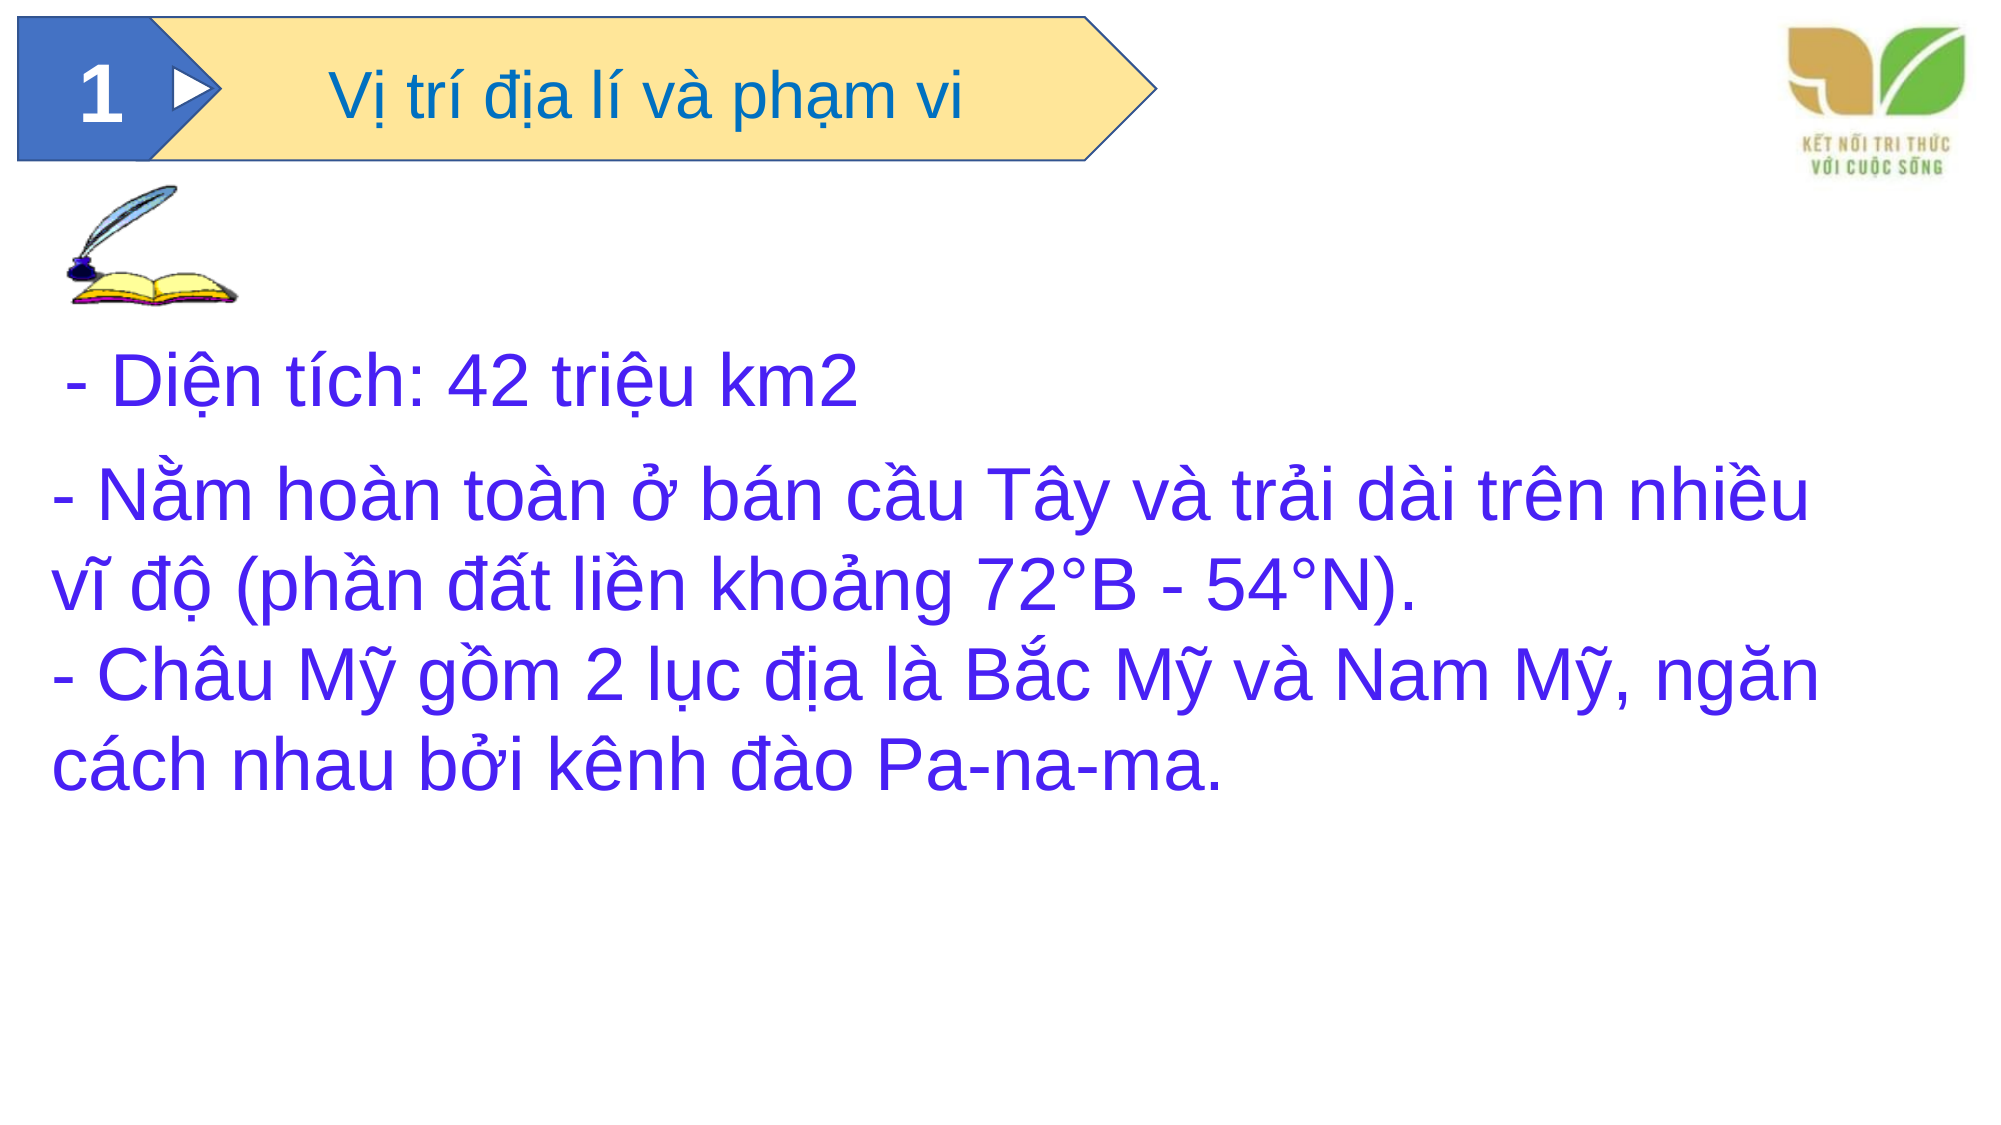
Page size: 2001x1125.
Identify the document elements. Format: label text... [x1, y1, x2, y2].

text_box - Diện tích: 42 triệu km2 [49, 324, 876, 429]
picture [45, 163, 254, 307]
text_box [18, 17, 1464, 161]
text_box - Nằm hoàn toàn ở bán cầu Tây và trải dài trên nhiều vĩ độ (phần đất liền khoảng 72°B - 54°N). - Châu Mỹ gồm 2 lục địa là Bắc Mỹ và Nam Mỹ, ngăn cách nhau bởi kênh đào Pa-na-ma. [36, 437, 1964, 858]
picture [1775, 16, 1982, 193]
